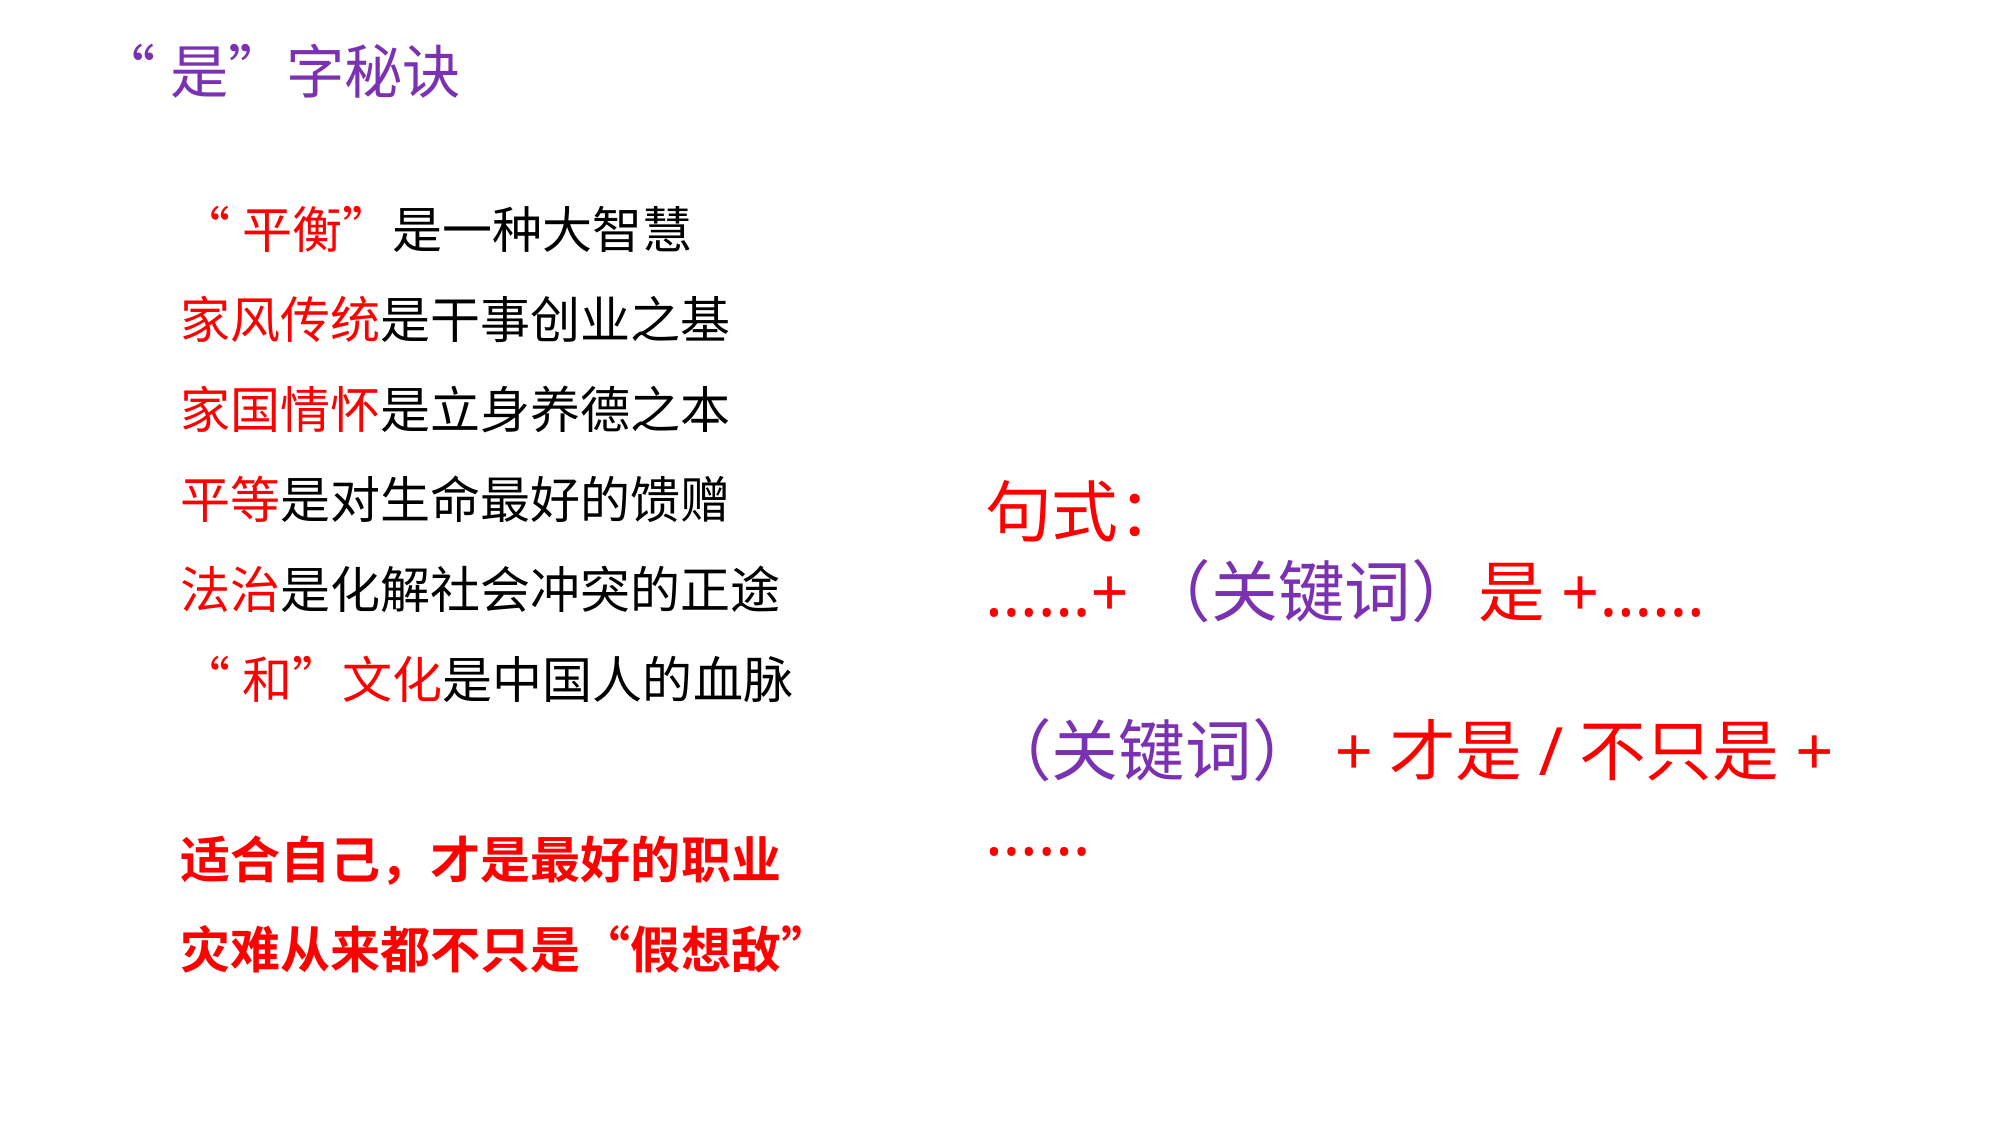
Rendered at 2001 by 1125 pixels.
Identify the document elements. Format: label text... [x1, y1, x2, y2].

text_box 句式： ……+（关键词）是+…… （关键词）+才是/不只是+…… [970, 461, 1937, 877]
text_box “平衡”是一种大智慧 家风传统是干事创业之基 家国情怀是立身养德之本 平等是对生命最好的馈赠 法治是化解社会冲突的正途 “和”文化是中国人的血脉 适合自己，才是最好的职业 灾难从来都不只是“假想敌” [166, 161, 862, 986]
text_box “是”字秘诀 [82, 27, 490, 113]
